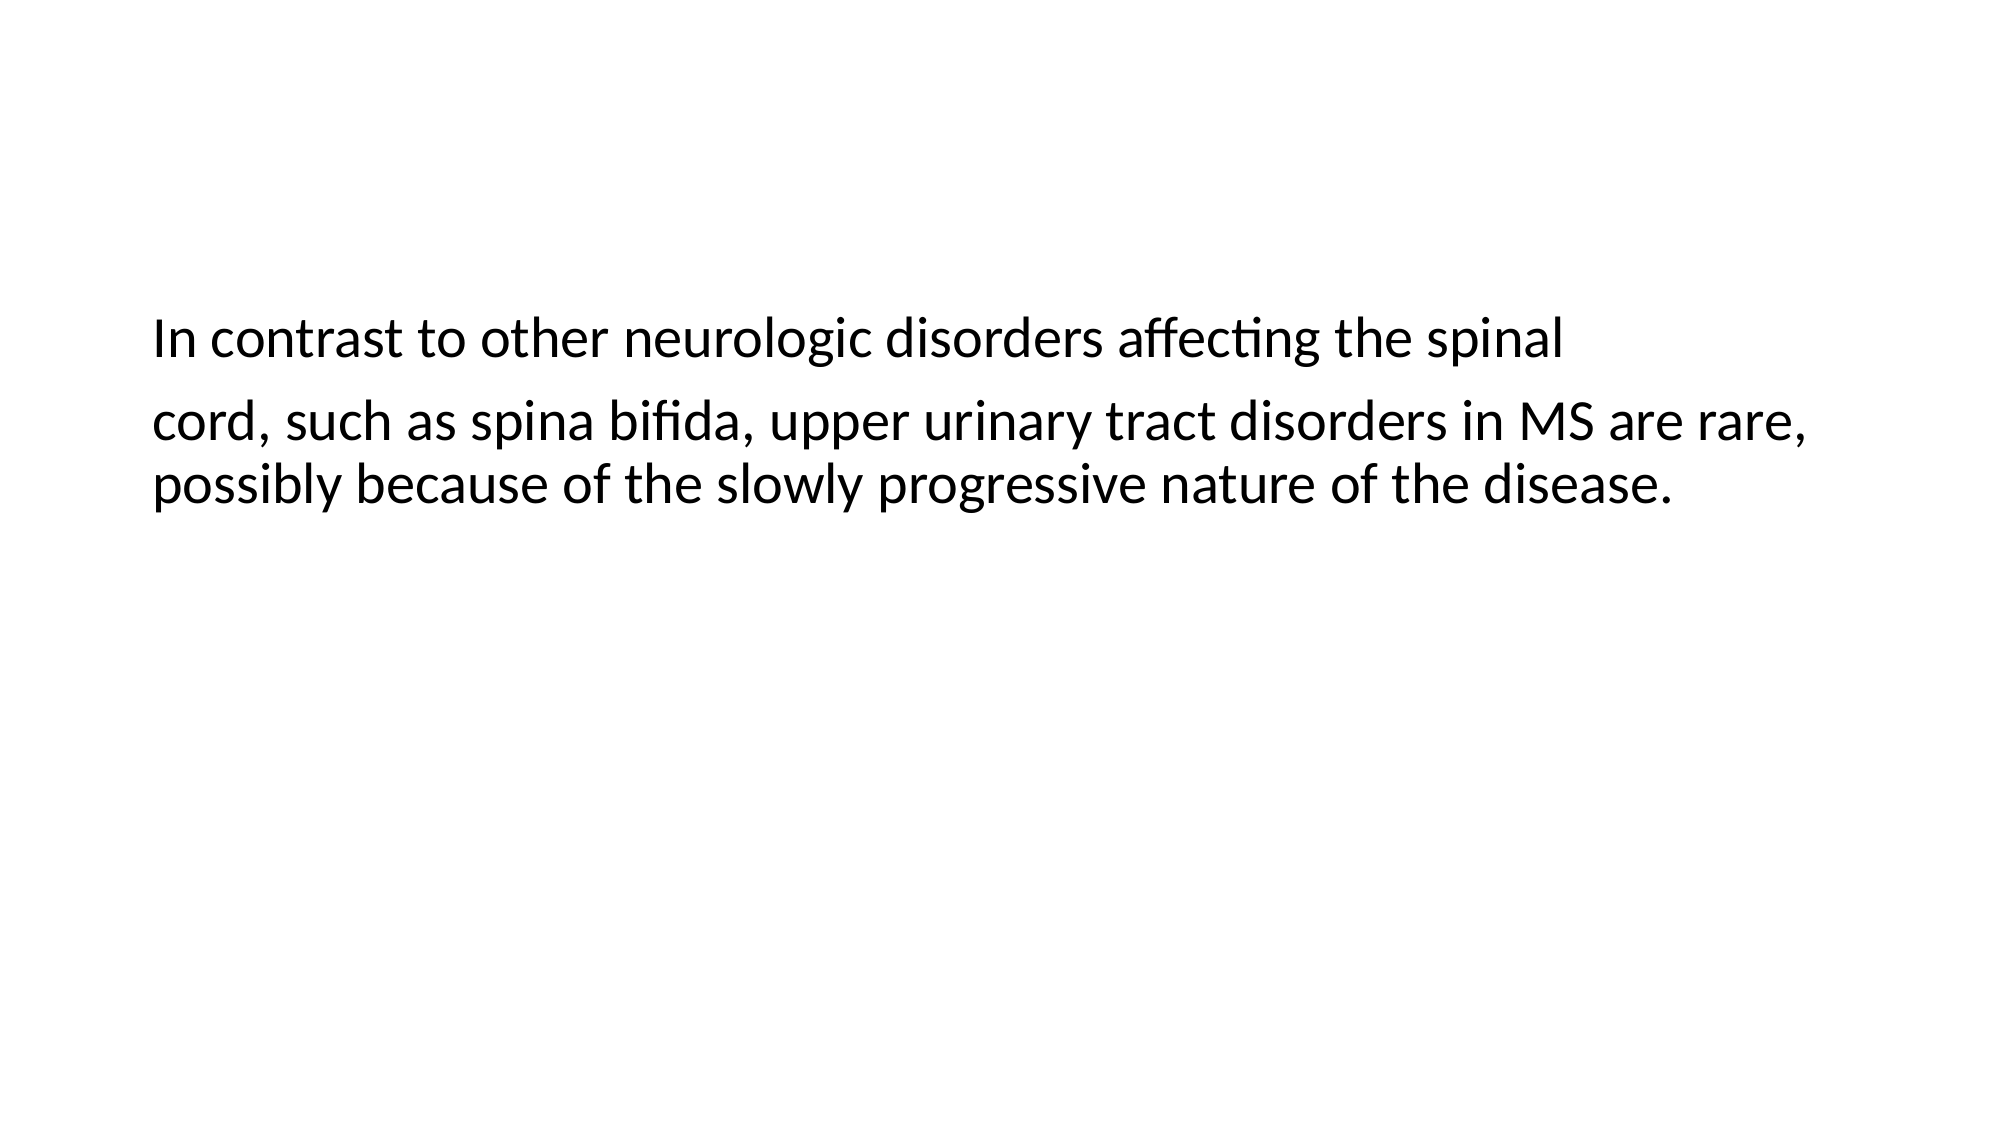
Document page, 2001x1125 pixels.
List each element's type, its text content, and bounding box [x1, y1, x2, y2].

list In contrast to other neurologic disorders affecting the spinal cord, such as spina bifida, upper urinary tract disorders in MS are rare, possibly because of the slowly progressive nature of the disease. [137, 299, 1863, 1014]
